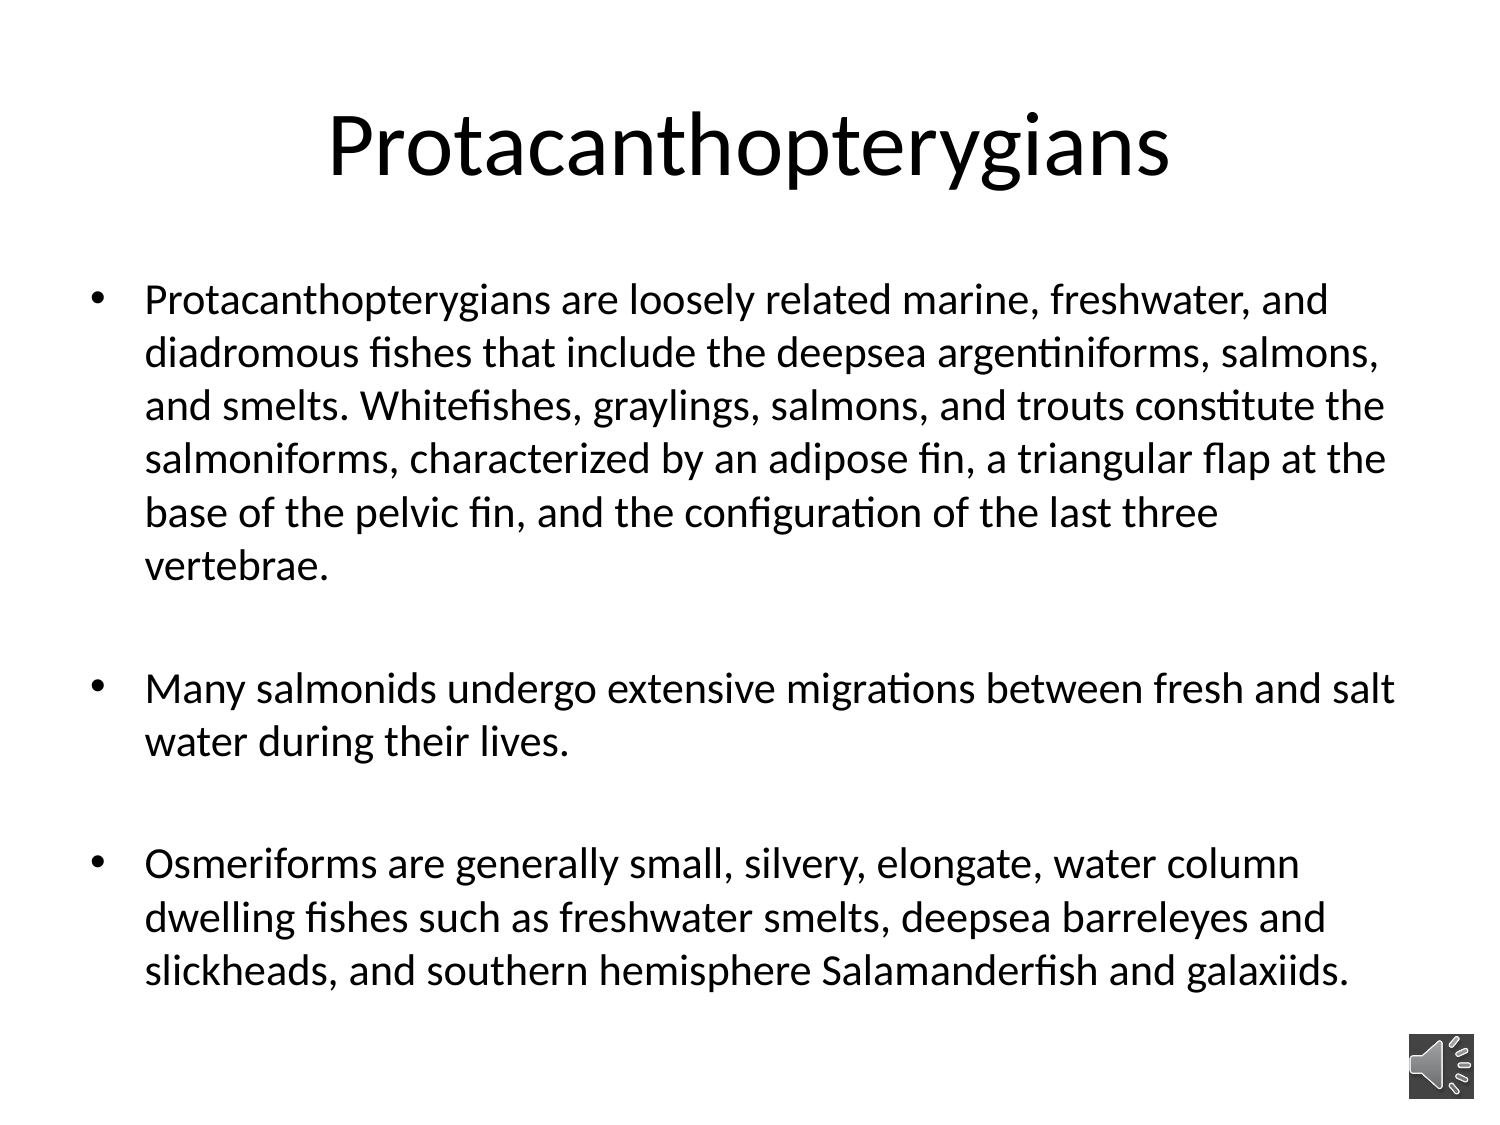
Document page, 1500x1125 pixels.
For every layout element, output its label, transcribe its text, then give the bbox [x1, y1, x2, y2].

list Protacanthopterygians are loosely related marine, freshwater, and diadromous fishes that include the deepsea argentiniforms, salmons, and smelts. Whitefishes, graylings, salmons, and trouts constitute the salmoniforms, characterized by an adipose fin, a triangular flap at the base of the pelvic fin, and the configuration of the last three vertebrae. Many salmonids undergo extensive migrations between fresh and salt water during their lives. Osmeriforms are generally small, silvery, elongate, water column dwelling fishes such as freshwater smelts, deepsea barreleyes and slickheads, and southern hemisphere Salamanderfish and galaxiids. [75, 262, 1425, 1005]
title Protacanthopterygians [75, 45, 1425, 233]
picture [1408, 1033, 1476, 1101]
